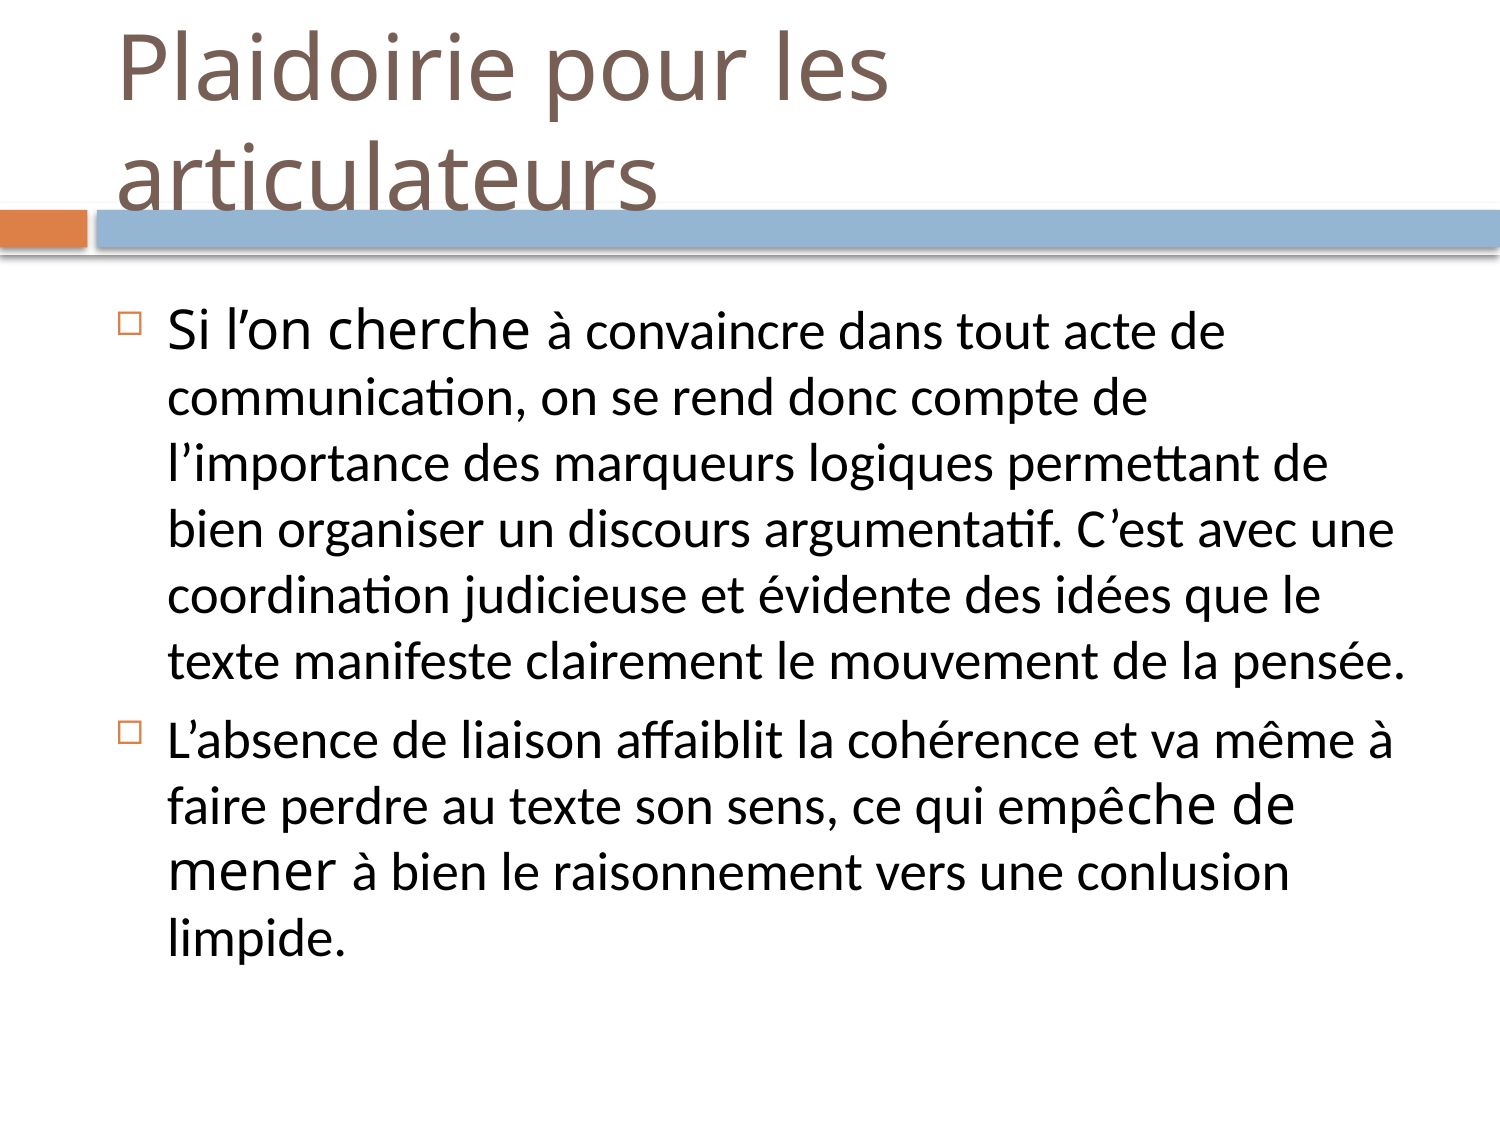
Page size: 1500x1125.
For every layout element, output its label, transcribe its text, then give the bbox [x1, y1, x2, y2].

title Plaidoirie pour les articulateurs [100, 37, 1439, 201]
list Si l’on cherche à convaincre dans tout acte de communication, on se rend donc compte de l’importance des marqueurs logiques permettant de bien organiser un discours argumentatif. C’est avec une coordination judicieuse et évidente des idées que le texte manifeste clairement le mouvement de la pensée. L’absence de liaison affaiblit la cohérence et va même à faire perdre au texte son sens, ce qui empêche de mener à bien le raisonnement vers une conlusion limpide. [100, 262, 1439, 1001]
